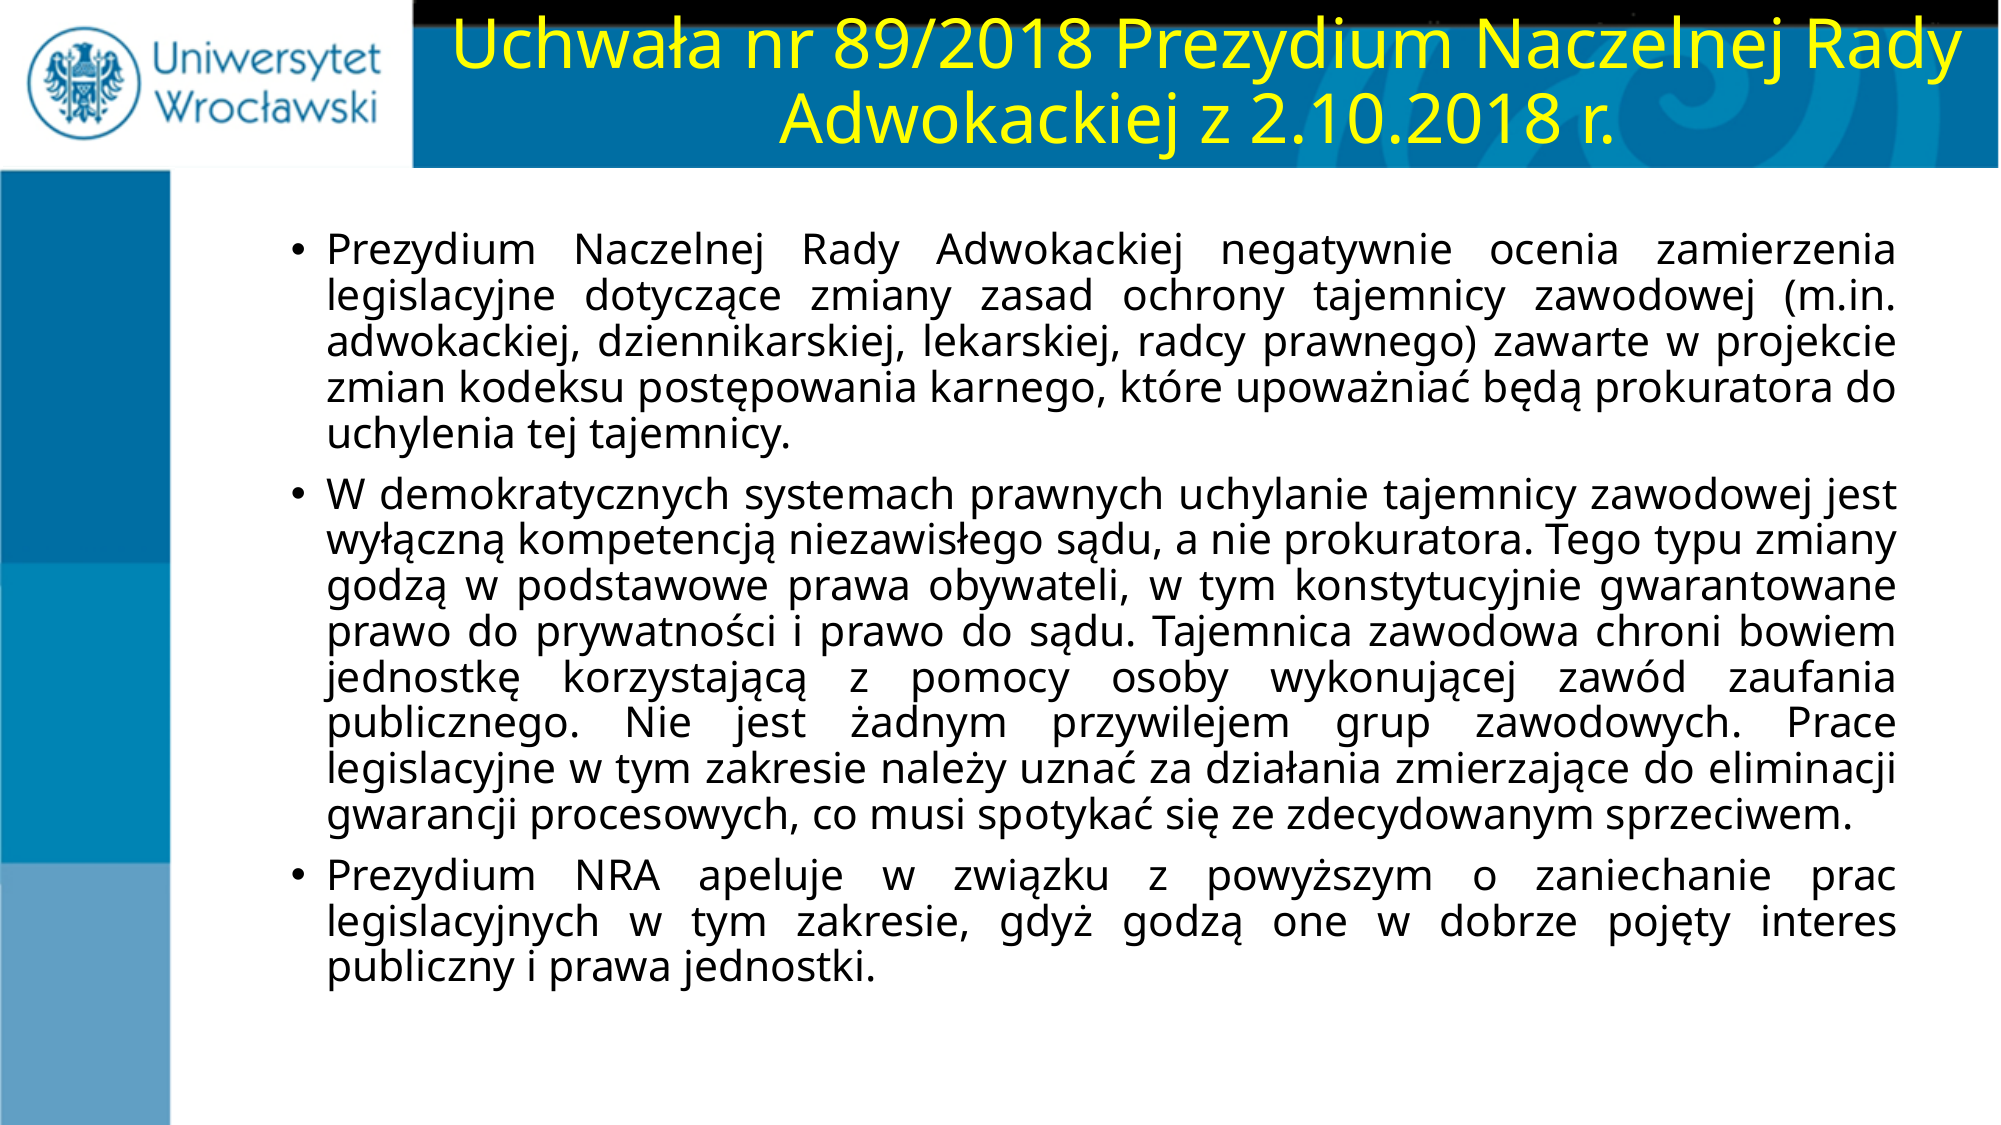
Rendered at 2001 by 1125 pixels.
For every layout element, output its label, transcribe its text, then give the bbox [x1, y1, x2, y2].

title Uchwała nr 89/2018 Prezydium Naczelnej Rady Adwokackiej z 2.10.2018 r. [414, 0, 2000, 168]
list Prezydium Naczelnej Rady Adwokackiej negatywnie ocenia zamierzenia legislacyjne dotyczące zmiany zasad ochrony tajemnicy zawodowej (m.in. adwokackiej, dziennikarskiej, lekarskiej, radcy prawnego) zawarte w projekcie zmian kodeksu postępowania karnego, które upoważniać będą prokuratora do uchylenia tej tajemnicy. W demokratycznych systemach prawnych uchylanie tajemnicy zawodowej jest wyłączną kompetencją niezawisłego sądu, a nie prokuratora. Tego typu zmiany godzą w podstawowe prawa obywateli, w tym konstytucyjnie gwarantowane prawo do prywatności i prawo do sądu. Tajemnica zawodowa chroni bowiem jednostkę korzystającą z pomocy osoby wykonującej zawód zaufania publicznego. Nie jest żadnym przywilejem grup zawodowych. Prace legislacyjne w tym zakresie należy uznać za działania zmierzające do eliminacji gwarancji procesowych, co musi spotykać się ze zdecydowanym sprzeciwem. Prezydium NRA apeluje w związku z powyższym o zaniechanie prac legislacyjnych w tym zakresie, gdyż godzą one w dobrze pojęty interes publiczny i prawa jednostki. [275, 220, 1913, 1014]
picture [0, 0, 414, 1125]
